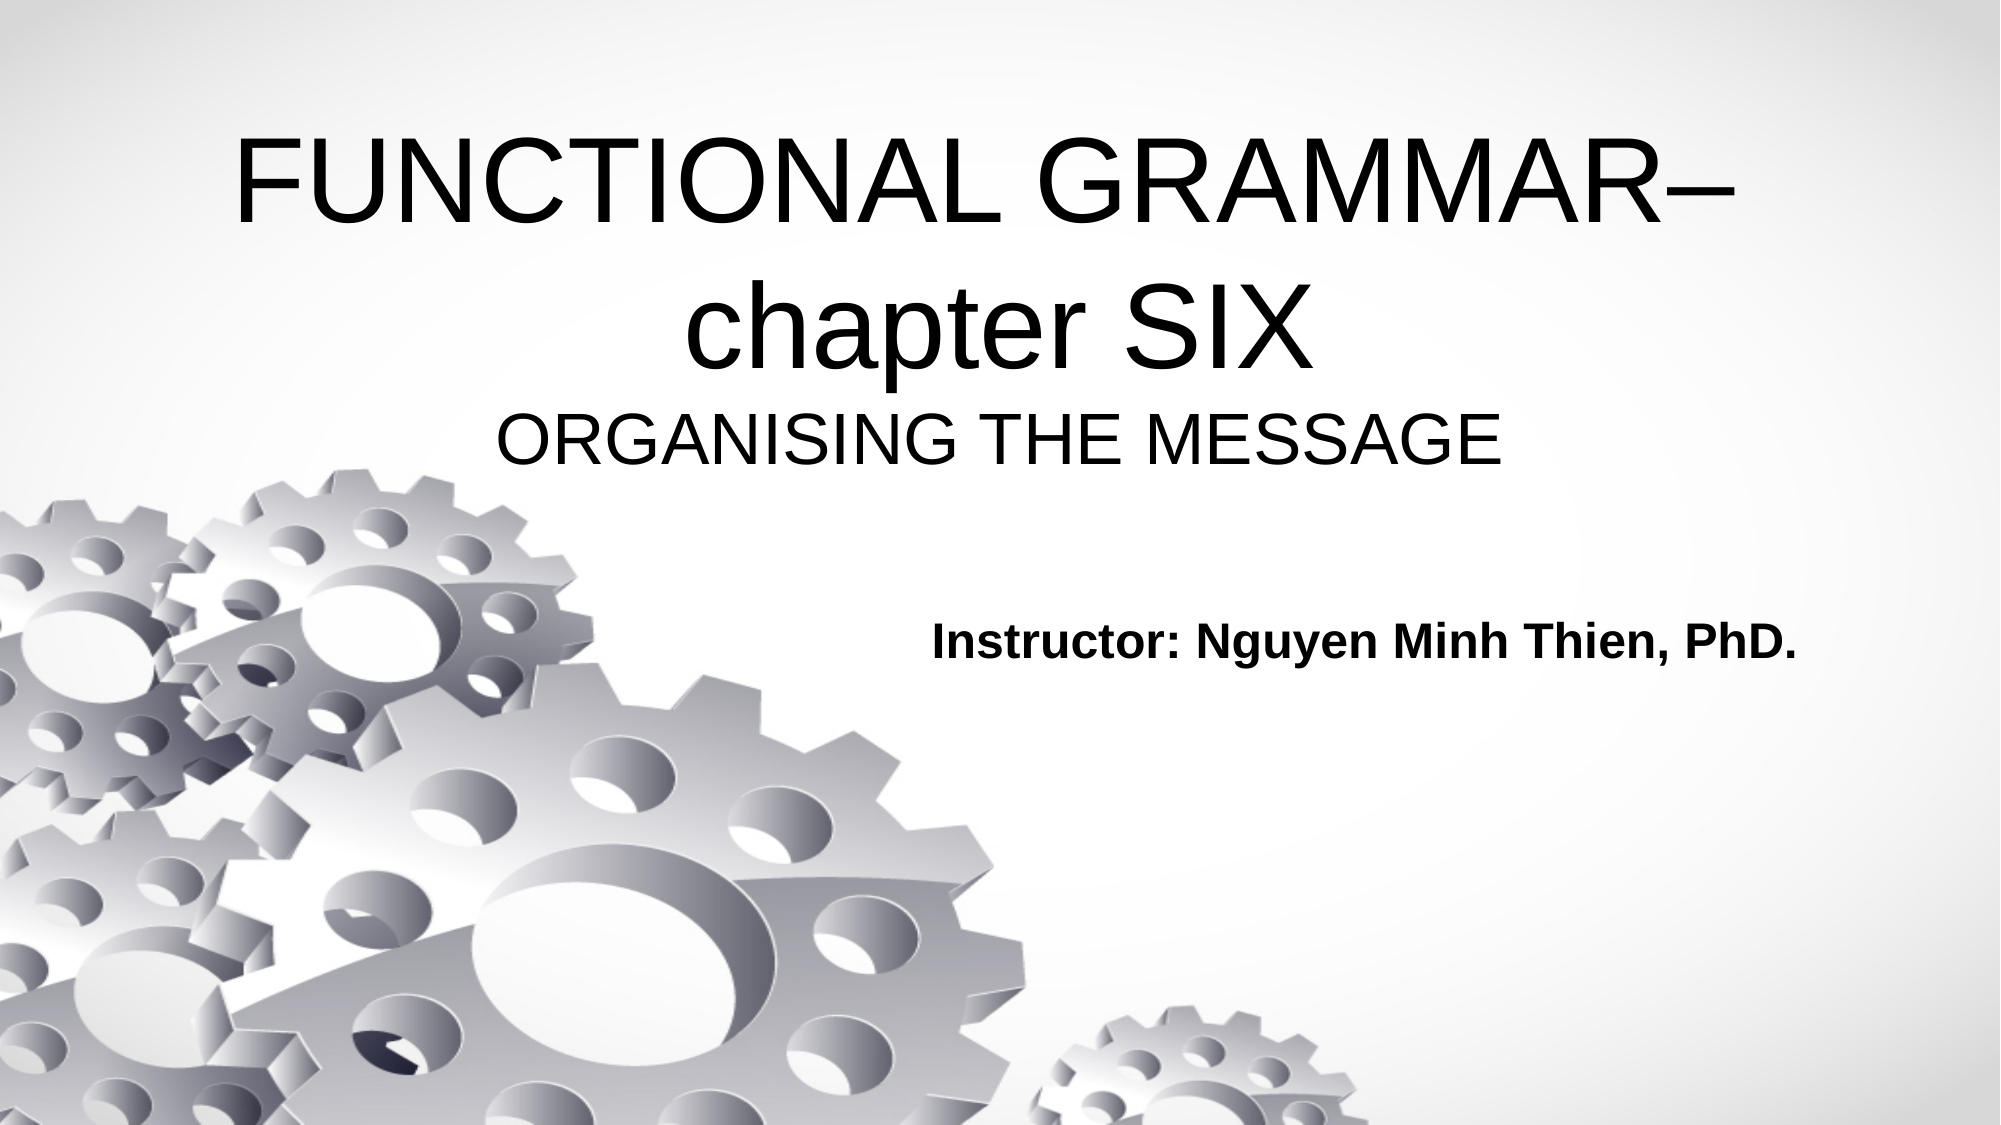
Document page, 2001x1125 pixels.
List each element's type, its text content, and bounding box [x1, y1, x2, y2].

title FUNCTIONAL GRAMMAR– chapter SIX ORGANISING THE MESSAGE [212, 81, 1788, 500]
subtitle Instructor: Nguyen Minh Thien, PhD. [396, 601, 1814, 762]
picture [0, 0, 2000, 1125]
